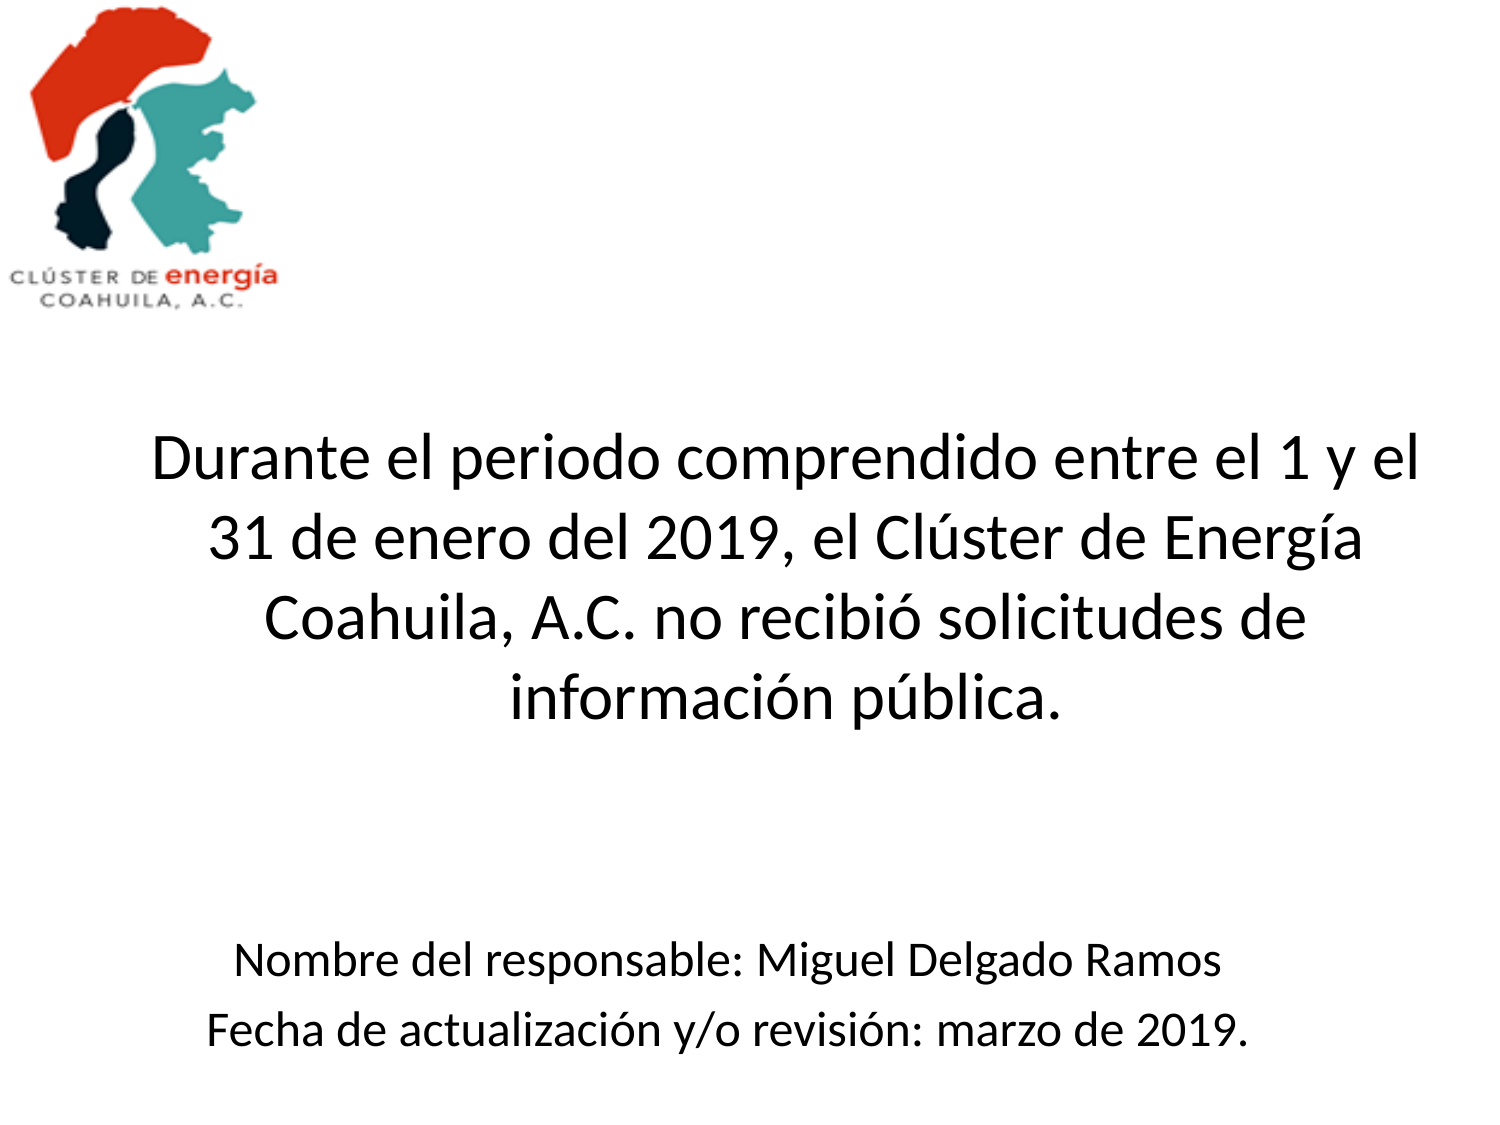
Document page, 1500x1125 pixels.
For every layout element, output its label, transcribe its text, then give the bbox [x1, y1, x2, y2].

subtitle Nombre del responsable: Miguel Delgado Ramos Fecha de actualización y/o revisión: marzo de 2019. [130, 919, 1325, 1085]
picture [0, 0, 296, 317]
title Durante el periodo comprendido entre el 1 y el 31 de enero del 2019, el Clúster de Energía Coahuila, A.C. no recibió solicitudes de información pública. [112, 299, 1461, 847]
